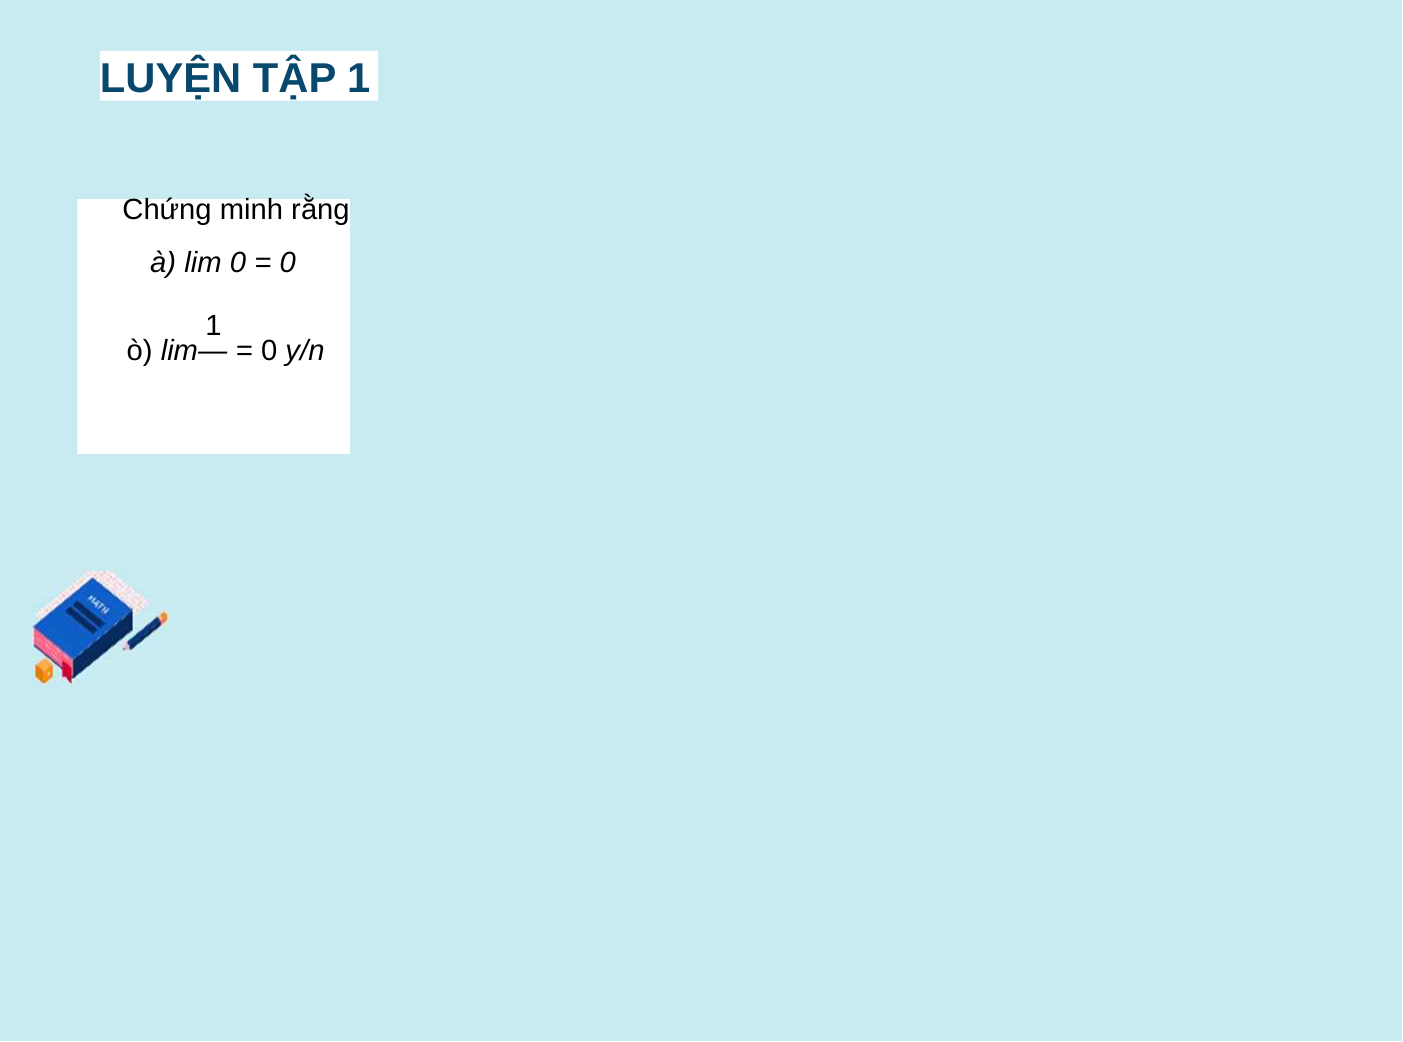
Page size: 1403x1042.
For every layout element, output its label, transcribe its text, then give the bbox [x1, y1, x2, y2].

picture [31, 571, 169, 685]
text_box Chứng minh rằng à) lim 0 = 0 1 ò) lim— = 0 y/n [77, 199, 350, 454]
text_box LUYỆN TẬP 1 [99, 50, 379, 101]
